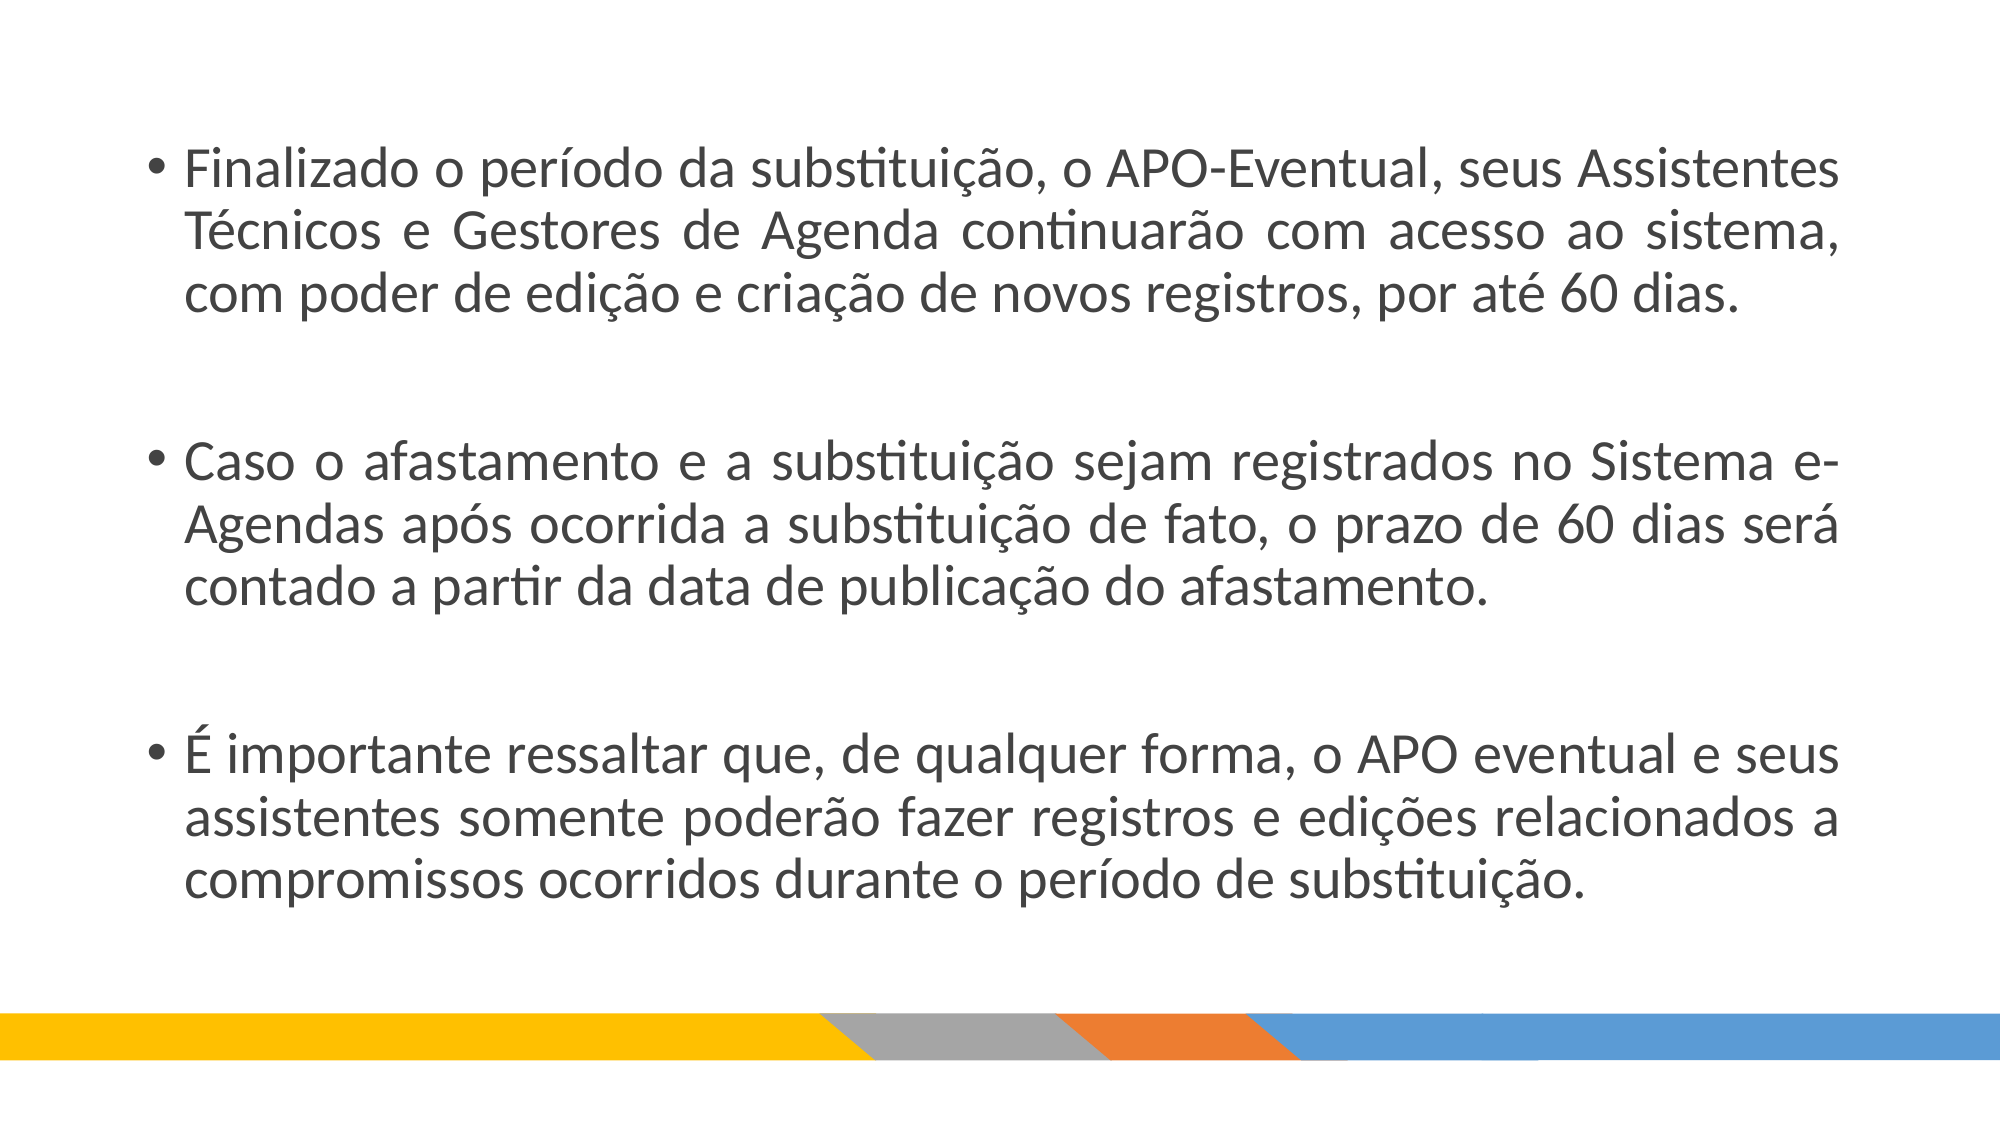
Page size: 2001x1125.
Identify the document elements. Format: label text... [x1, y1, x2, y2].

list Finalizado o período da substituição, o APO-Eventual, seus Assistentes Técnicos e Gestores de Agenda continuarão com acesso ao sistema, com poder de edição e criação de novos registros, por até 60 dias. Caso o afastamento e a substituição sejam registrados no Sistema e-Agendas após ocorrida a substituição de fato, o prazo de 60 dias será contado a partir da data de publicação do afastamento. É importante ressaltar que, de qualquer forma, o APO eventual e seus assistentes somente poderão fazer registros e edições relacionados a compromissos ocorridos durante o período de substituição. [131, 129, 1857, 1012]
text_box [0, 1013, 2000, 1061]
